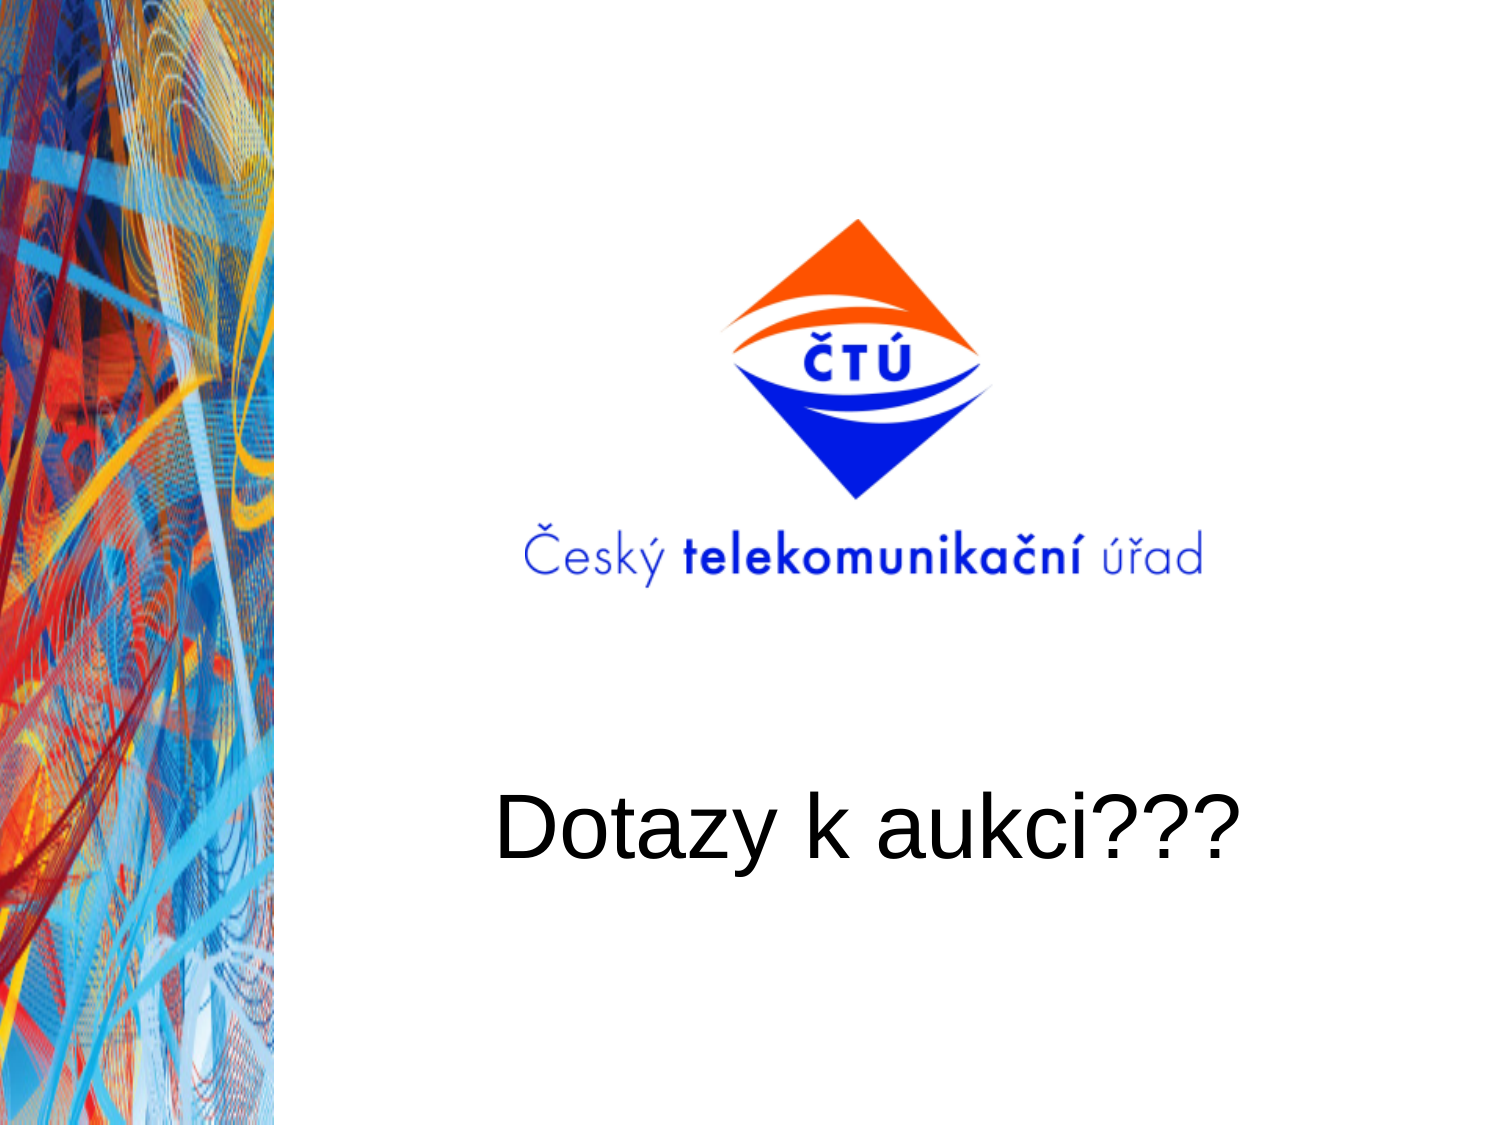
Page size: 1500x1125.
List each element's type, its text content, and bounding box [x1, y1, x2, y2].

title Dotazy k aukci??? [289, 727, 1448, 916]
picture [525, 219, 1211, 610]
picture [0, 0, 274, 1125]
